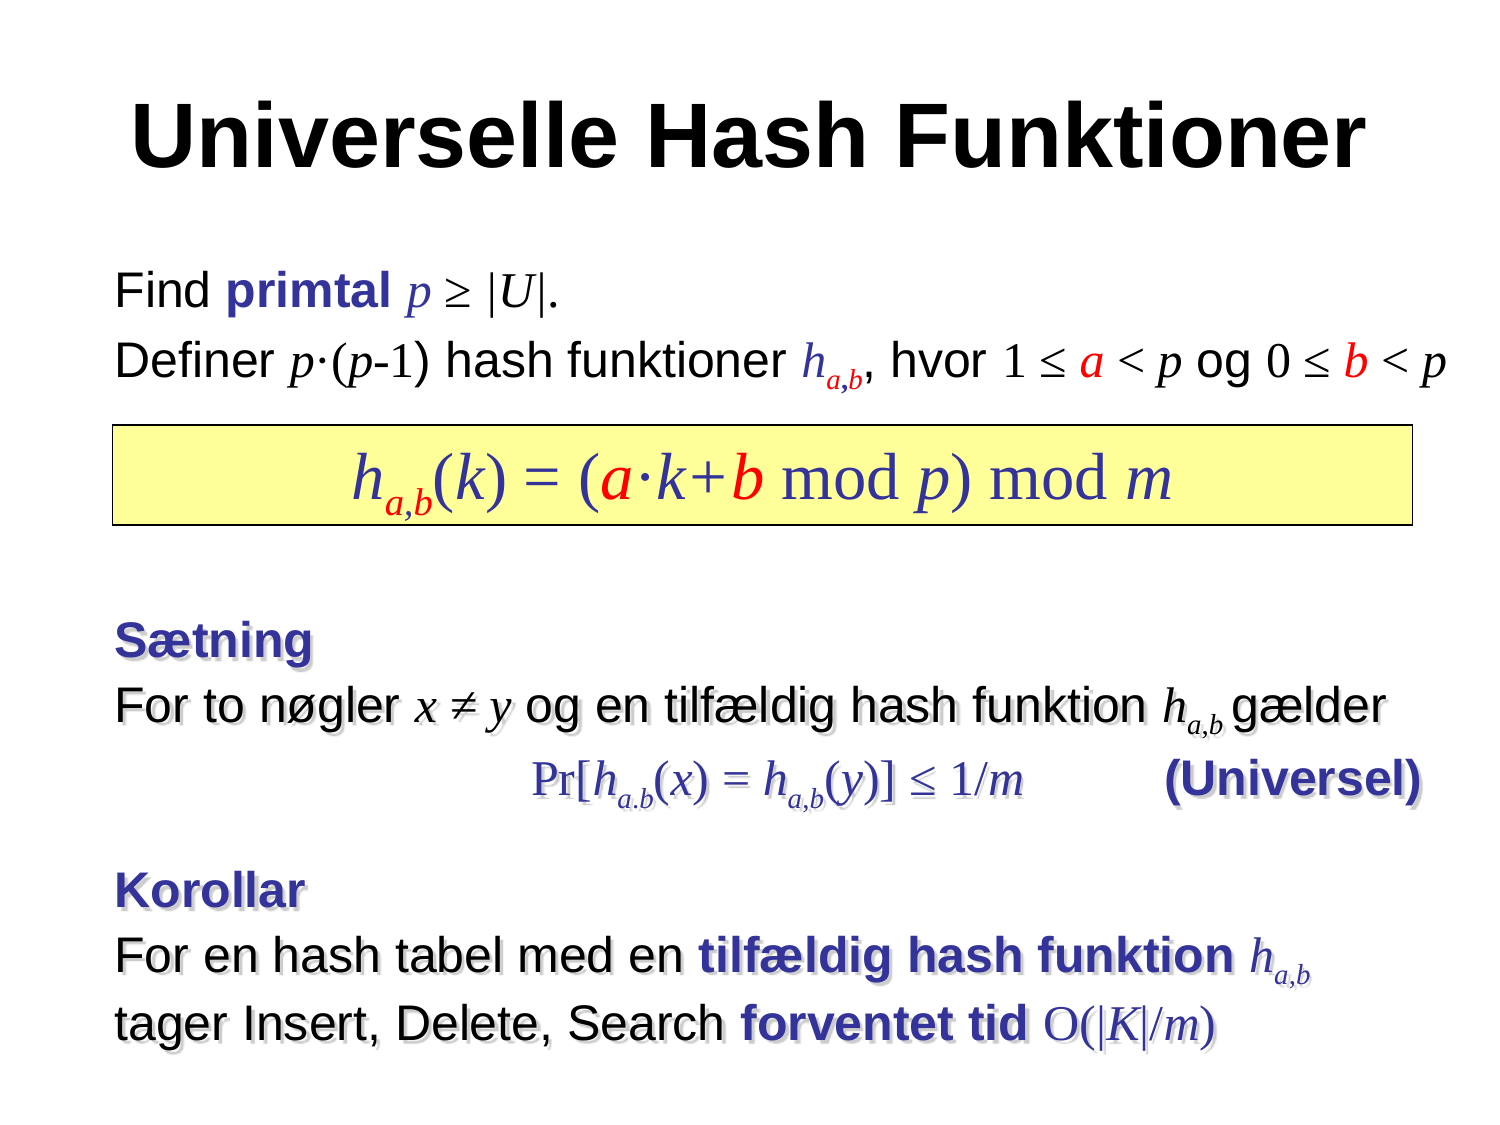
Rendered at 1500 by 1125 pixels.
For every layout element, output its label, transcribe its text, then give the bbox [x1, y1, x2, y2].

title Universelle Hash Funktioner [0, 37, 1500, 225]
text_box Find primtal p ≥ |U|. Definer p·(p-1) hash funktioner ha,b, hvor 1 ≤ a < p og 0 ≤ b < p [99, 249, 1500, 400]
text_box ha,b(k) = (a·k+b mod p) mod m [112, 425, 1413, 525]
text_box Korollar For en hash tabel med en tilfældig hash funktion ha,b tager Insert, Delete, Search forventet tid O(|K|/m) [99, 849, 1438, 1058]
text_box Sætning For to nøgler x ≠ y og en tilfældig hash funktion ha,b gælder Pr[ha.b(x) = ha,b(y)] ≤ 1/m (Universel) [99, 599, 1438, 822]
